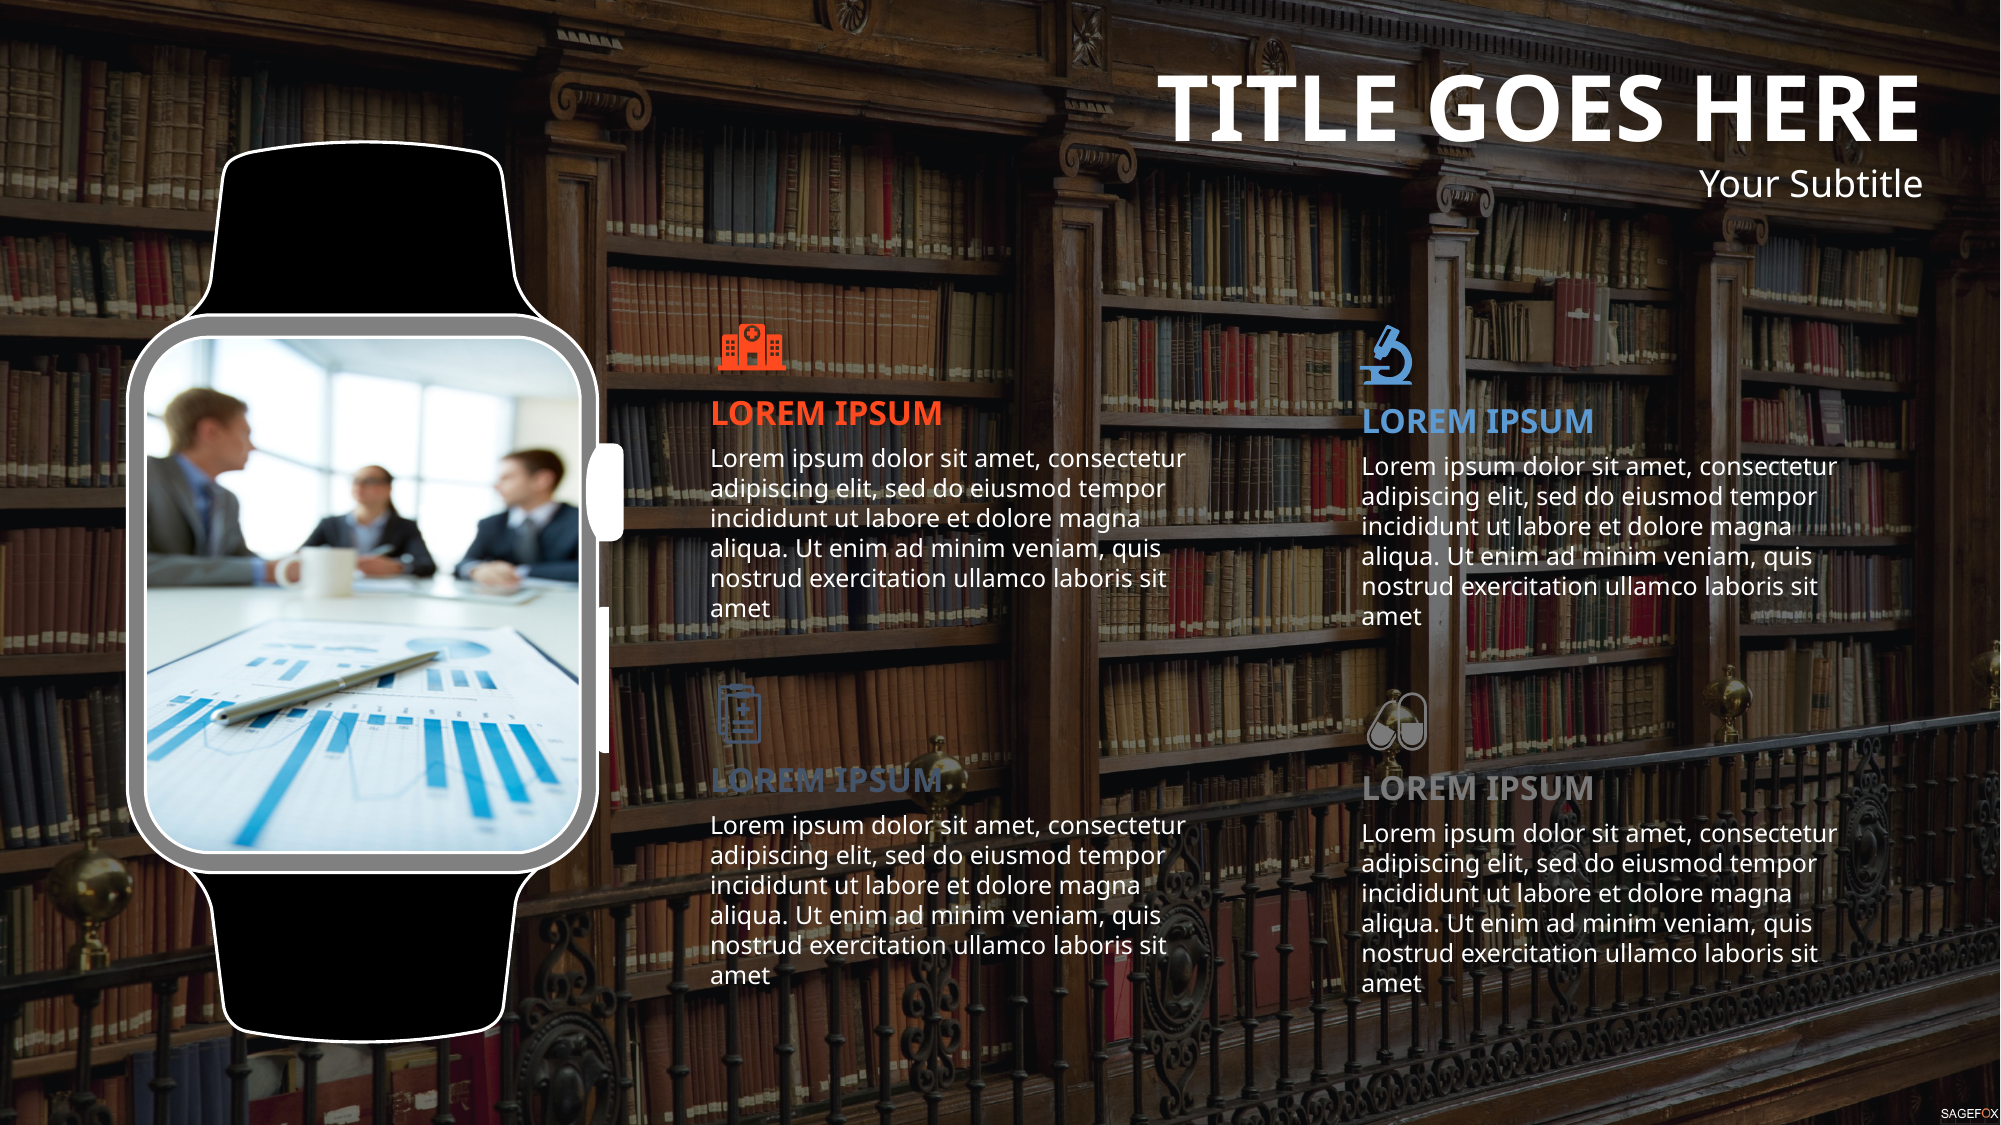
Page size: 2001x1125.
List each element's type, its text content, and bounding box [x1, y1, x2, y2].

picture [0, 0, 2001, 1125]
text_box LOREM IPSUM Lorem ipsum dolor sit amet, consectetur adipiscing elit, sed do eiusmod tempor incididunt ut labore et dolore magna aliqua. Ut enim ad minim veniam, quis nostrud exercitation ullamco laboris sit amet [695, 384, 1220, 630]
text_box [127, 141, 623, 1042]
text_box [1359, 324, 1413, 385]
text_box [1364, 692, 1427, 753]
text_box LOREM IPSUM Lorem ipsum dolor sit amet, consectetur adipiscing elit, sed do eiusmod tempor incididunt ut labore et dolore magna aliqua. Ut enim ad minim veniam, quis nostrud exercitation ullamco laboris sit amet [1346, 392, 1871, 638]
text_box [718, 323, 787, 371]
text_box LOREM IPSUM Lorem ipsum dolor sit amet, consectetur adipiscing elit, sed do eiusmod tempor incididunt ut labore et dolore magna aliqua. Ut enim ad minim veniam, quis nostrud exercitation ullamco laboris sit amet [695, 751, 1220, 997]
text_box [718, 683, 762, 744]
text_box TITLE GOES HERE Your Subtitle [1035, 42, 1939, 212]
text_box LOREM IPSUM Lorem ipsum dolor sit amet, consectetur adipiscing elit, sed do eiusmod tempor incididunt ut labore et dolore magna aliqua. Ut enim ad minim veniam, quis nostrud exercitation ullamco laboris sit amet [1346, 759, 1871, 1005]
